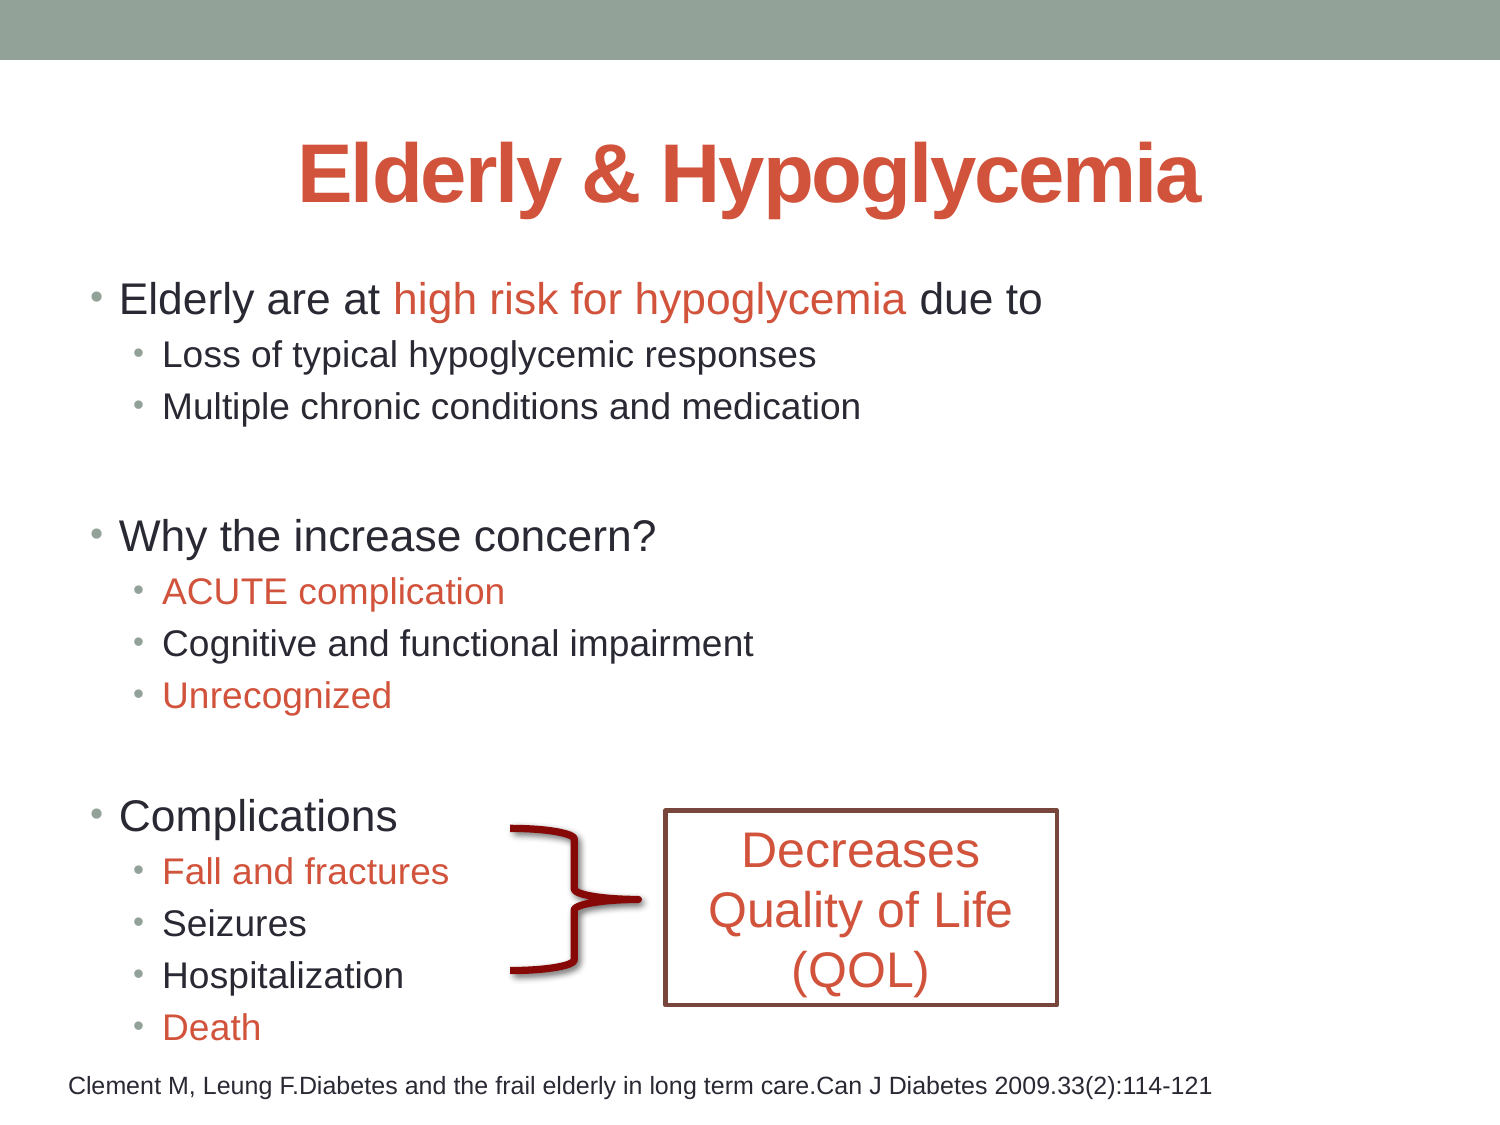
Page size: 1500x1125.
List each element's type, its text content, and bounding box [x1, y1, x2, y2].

title Elderly & Hypoglycemia [75, 87, 1425, 250]
text_box Decreases Quality of Life (QOL) [663, 808, 1059, 1007]
text_box Clement M, Leung F.Diabetes and the frail elderly in long term care.Can J Diabetes 2009.33(2):114-121 [53, 1062, 1425, 1108]
list Elderly are at high risk for hypoglycemia due to Loss of typical hypoglycemic responses Multiple chronic conditions and medication Why the increase concern? ACUTE complication Cognitive and functional impairment Unrecognized Complications Fall and fractures Seizures Hospitalization Death [75, 262, 1425, 1062]
text_box [510, 824, 643, 975]
